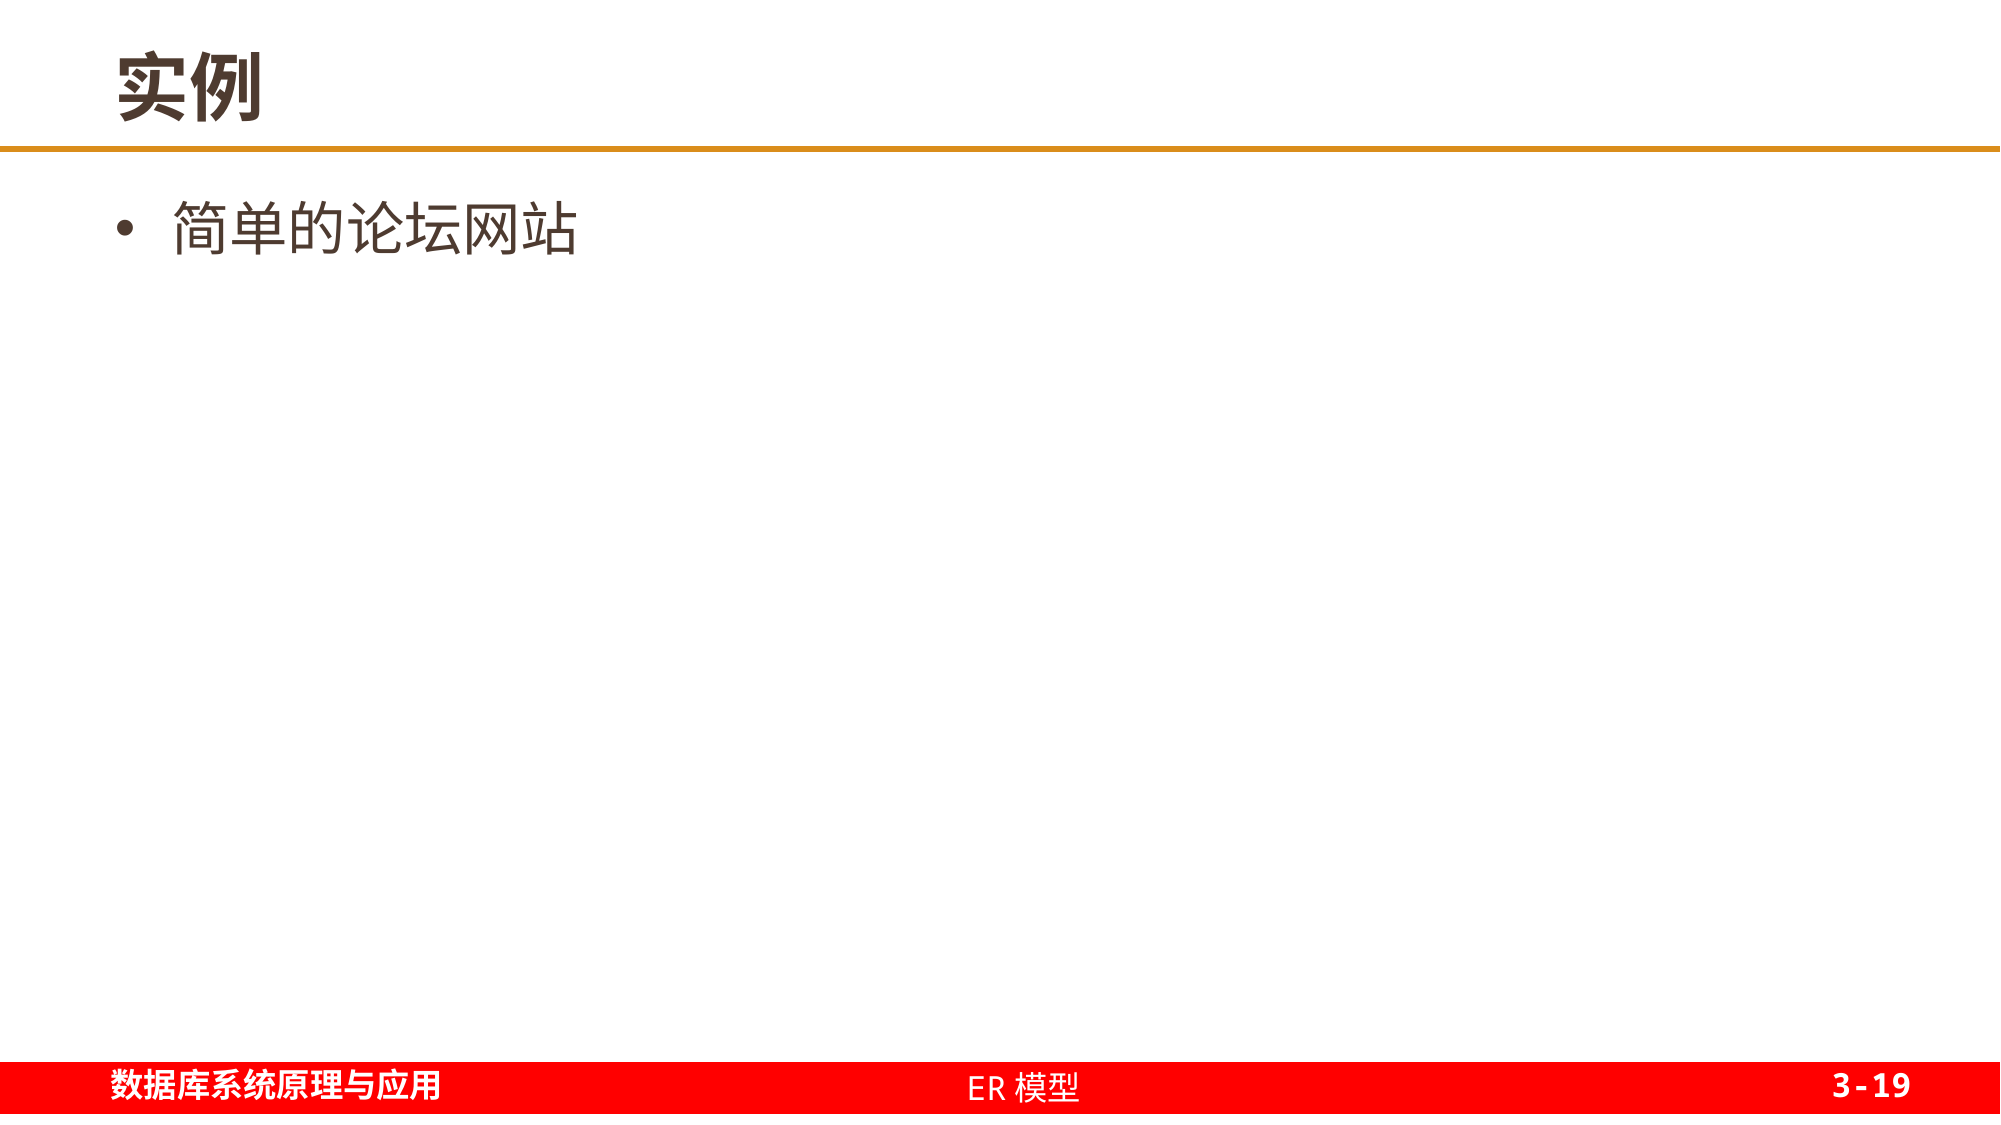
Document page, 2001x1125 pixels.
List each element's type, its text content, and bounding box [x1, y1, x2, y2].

title 实例 [99, 21, 1900, 149]
list 简单的论坛网站 [99, 184, 1900, 1029]
